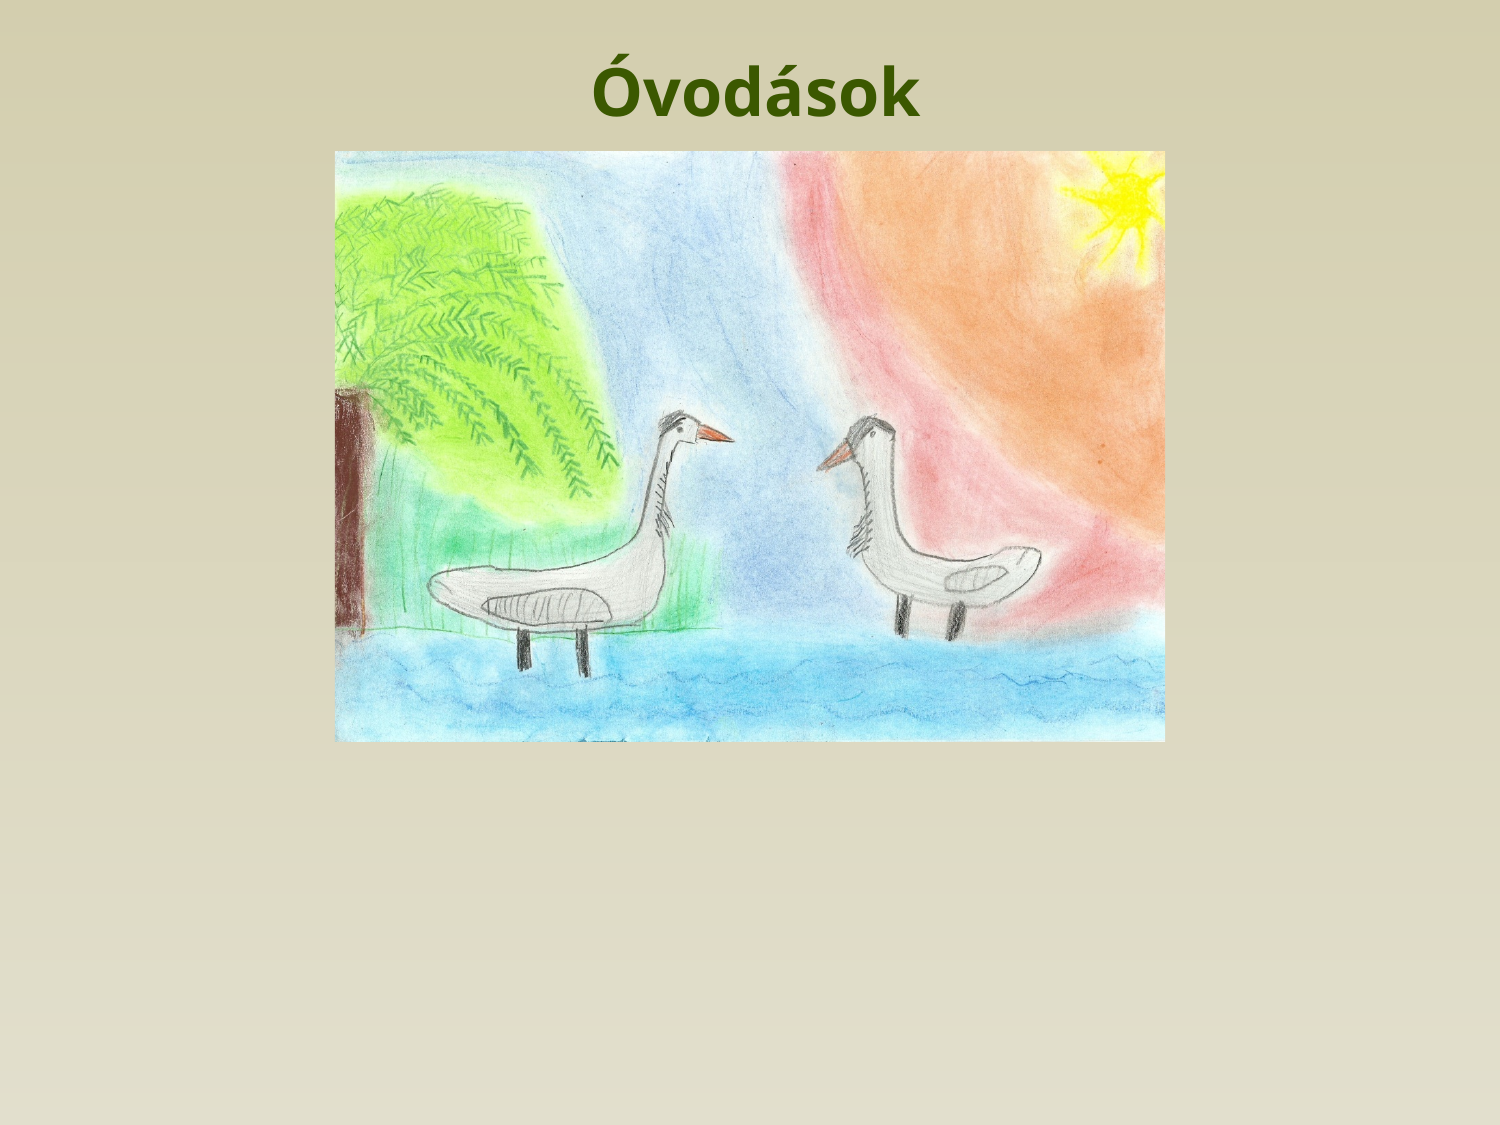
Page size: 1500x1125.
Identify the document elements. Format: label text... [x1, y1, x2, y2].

text_box Óvodások III. helyezett Tóth Viktória 6 éves „ Szürkegém pár” Egyesített Óvoda és Bölcsőde Intézmény, Nyitnikék Óvoda, Balmazújváros Felkészítő óvodapedagógus: Tarné Éva [112, 42, 1400, 1125]
picture [334, 150, 1166, 742]
